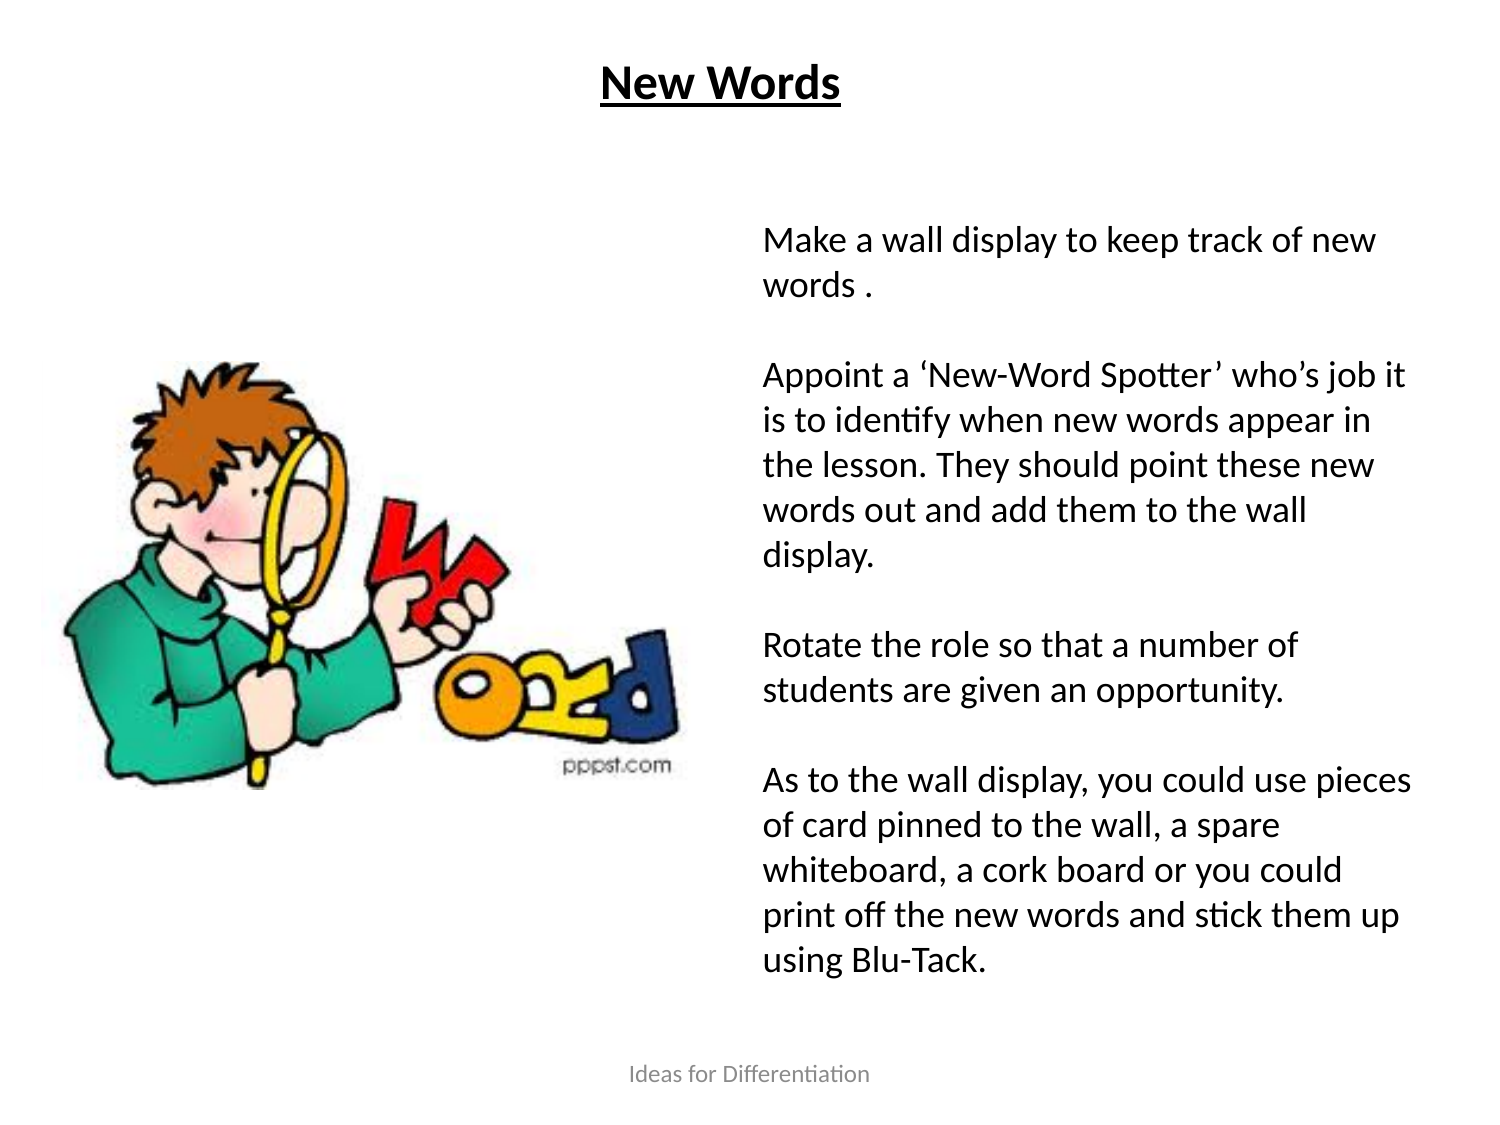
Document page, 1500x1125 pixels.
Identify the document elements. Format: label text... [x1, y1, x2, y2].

footer Ideas for Differentiation [512, 1042, 988, 1103]
text_box Make a wall display to keep track of new words . Appoint a ‘New-Word Spotter’ who’s job it is to identify when new words appear in the lesson. They should point these new words out and add them to the wall display. Rotate the role so that a number of students are given an opportunity. As to the wall display, you could use pieces of card pinned to the wall, a spare whiteboard, a cork board or you could print off the new words and stick them up using Blu-Tack. [747, 208, 1433, 988]
picture [40, 361, 707, 790]
text_box New Words [218, 42, 1223, 118]
